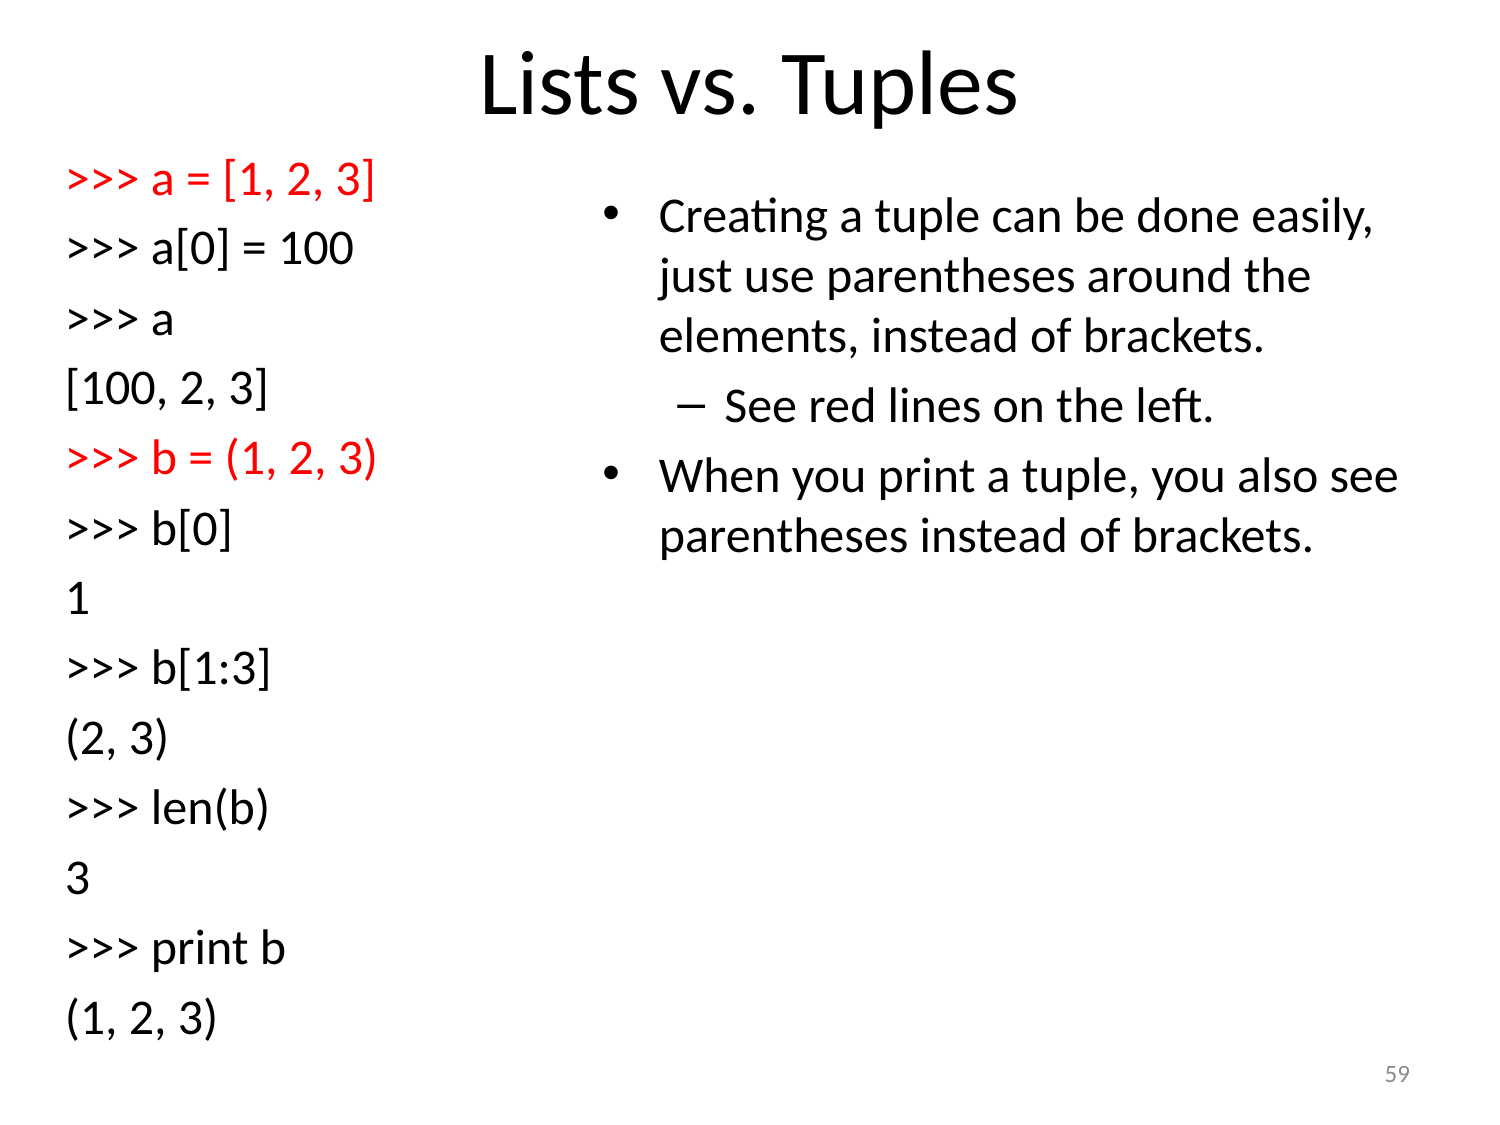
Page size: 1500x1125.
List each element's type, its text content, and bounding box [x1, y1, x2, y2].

title Lists vs. Tuples [75, 12, 1425, 143]
list Creating a tuple can be done easily, just use parentheses around the elements, instead of brackets. See red lines on the left. When you print a tuple, you also see parentheses instead of brackets. [587, 174, 1425, 1005]
slide_number 59 [1074, 1042, 1425, 1103]
list >>> a = [1, 2, 3] >>> a[0] = 100 >>> a [100, 2, 3] >>> b = (1, 2, 3) >>> b[0] 1 >>> b[1:3] (2, 3) >>> len(b) 3 >>> print b (1, 2, 3) [49, 137, 713, 786]
